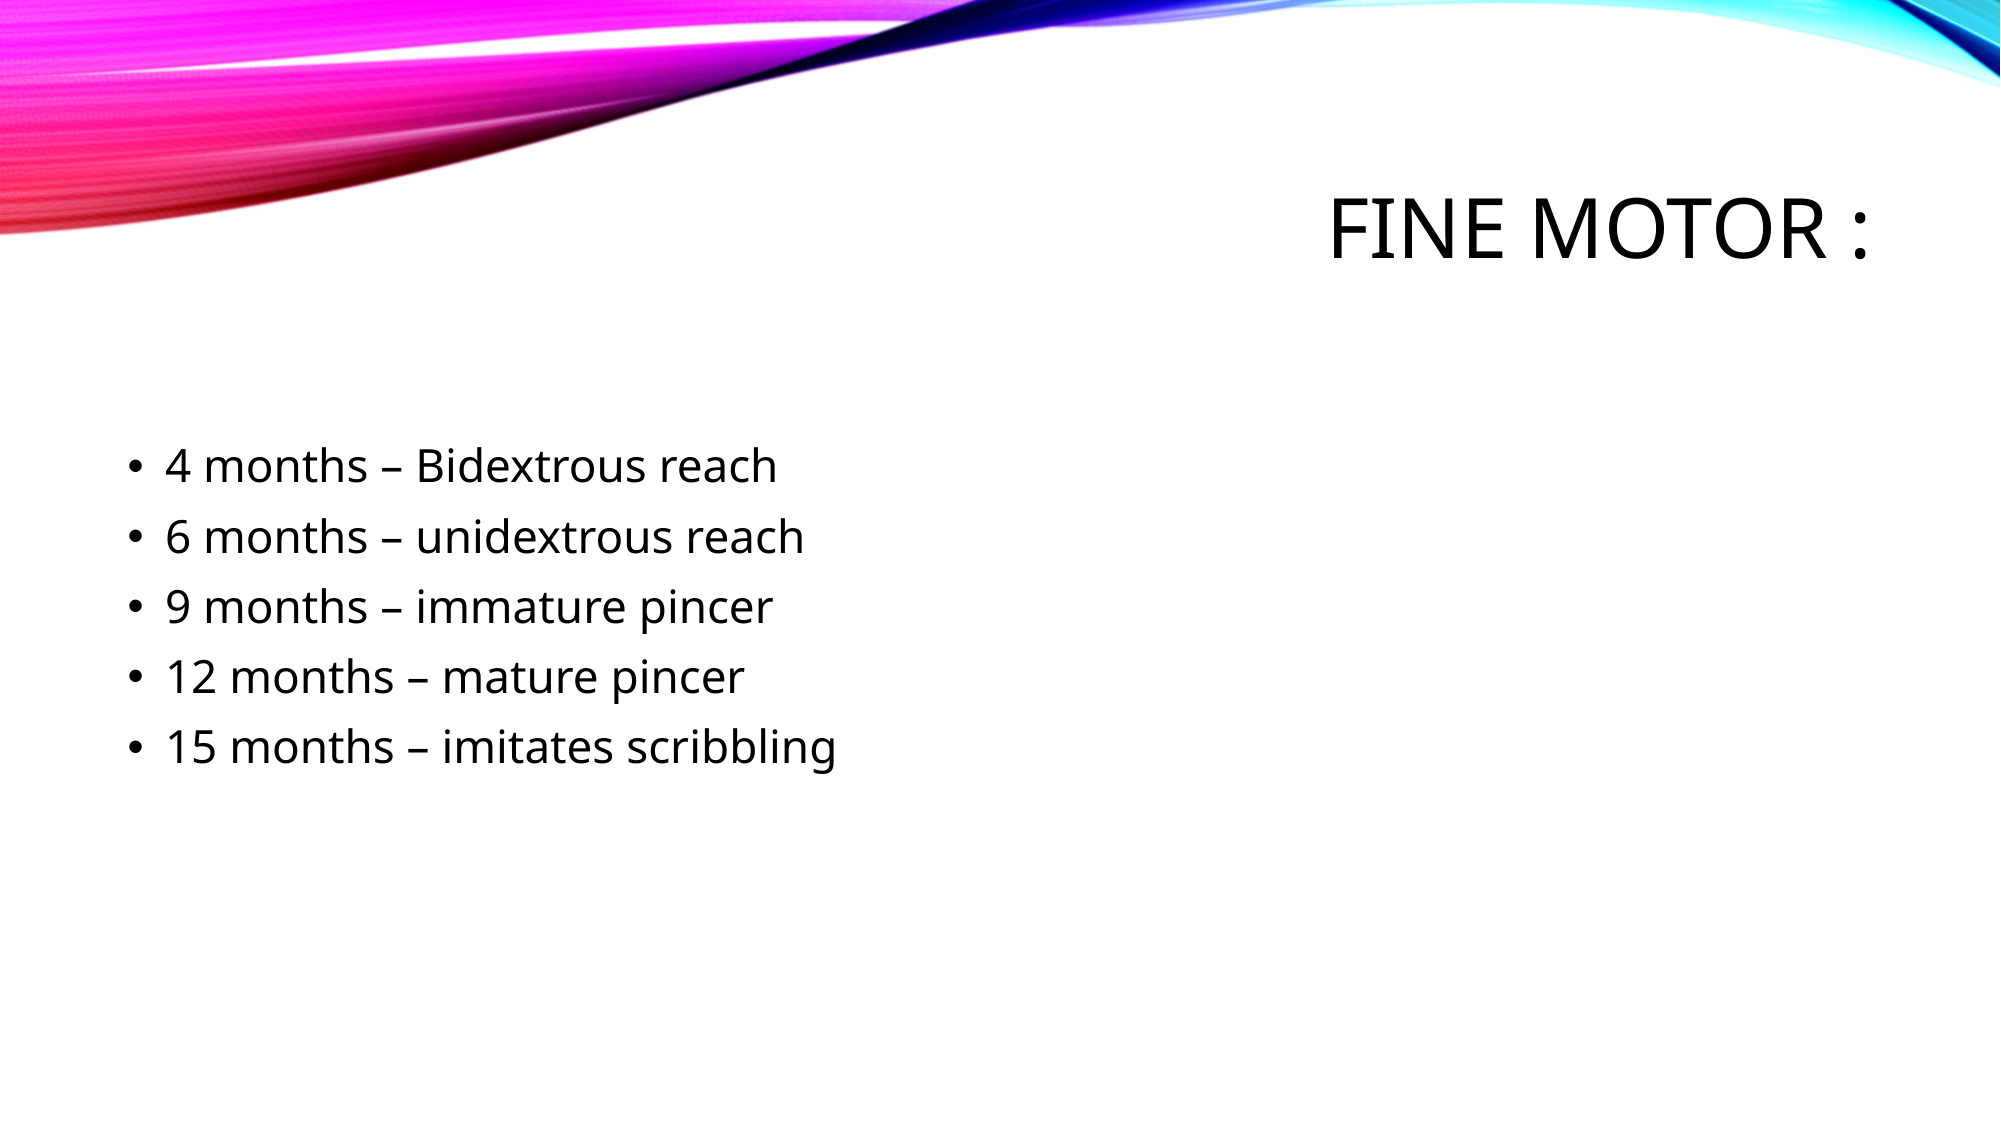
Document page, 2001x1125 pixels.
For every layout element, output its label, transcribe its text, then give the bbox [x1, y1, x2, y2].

picture [1910, 0, 2000, 45]
picture [1890, 0, 2000, 75]
list 4 months – Bidextrous reach 6 months – unidextrous reach 9 months – immature pincer 12 months – mature pincer 15 months – imitates scribbling [112, 360, 1888, 1021]
title Fine motor : [474, 125, 1888, 338]
picture [0, 0, 2000, 237]
